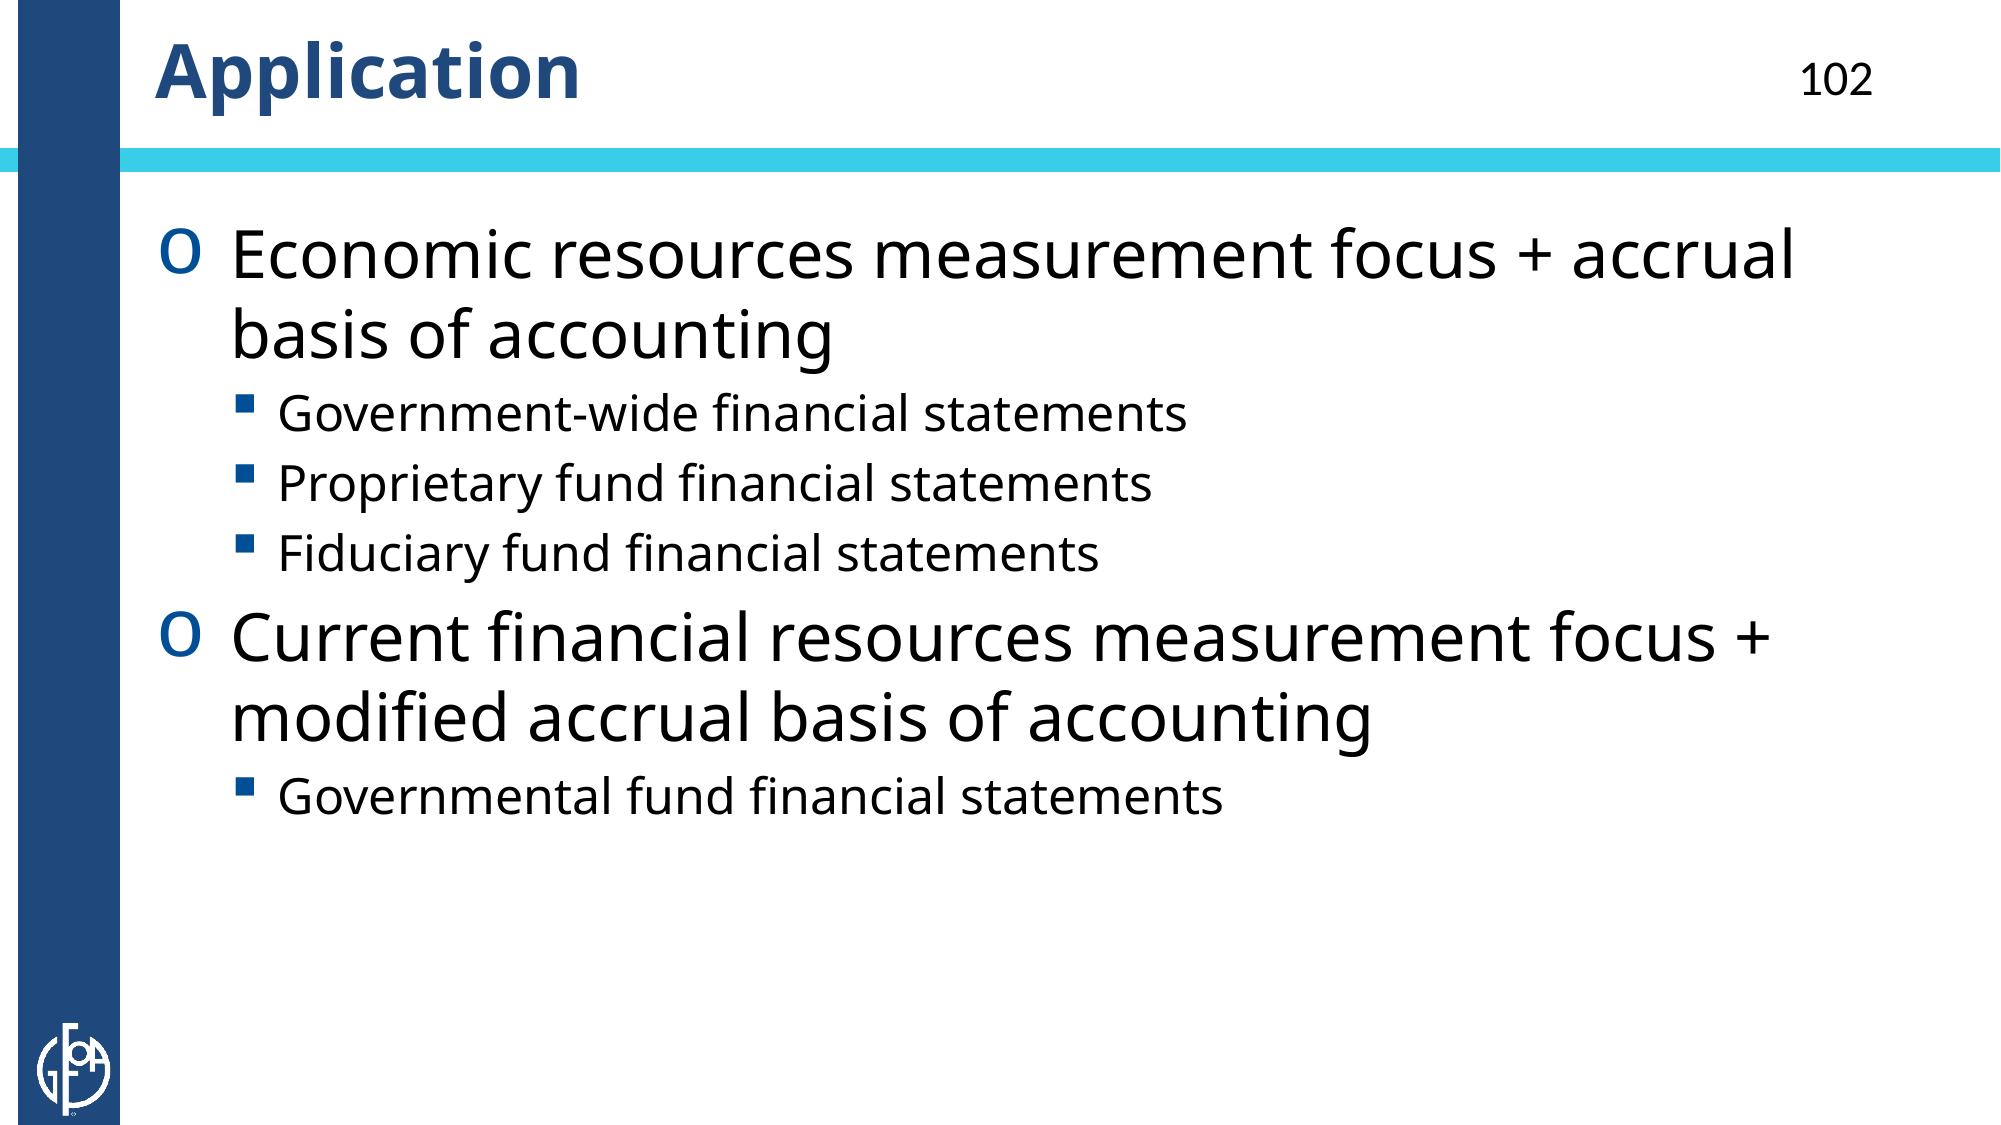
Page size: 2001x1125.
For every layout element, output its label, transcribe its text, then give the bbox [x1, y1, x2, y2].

list Economic resources measurement focus + accrual basis of accounting Government-wide financial statements Proprietary fund financial statements Fiduciary fund financial statements Current financial resources measurement focus + modified accrual basis of accounting Governmental fund financial statements [140, 204, 1978, 1092]
title Application [140, 0, 1978, 138]
text_box 102 [1783, 38, 2000, 114]
